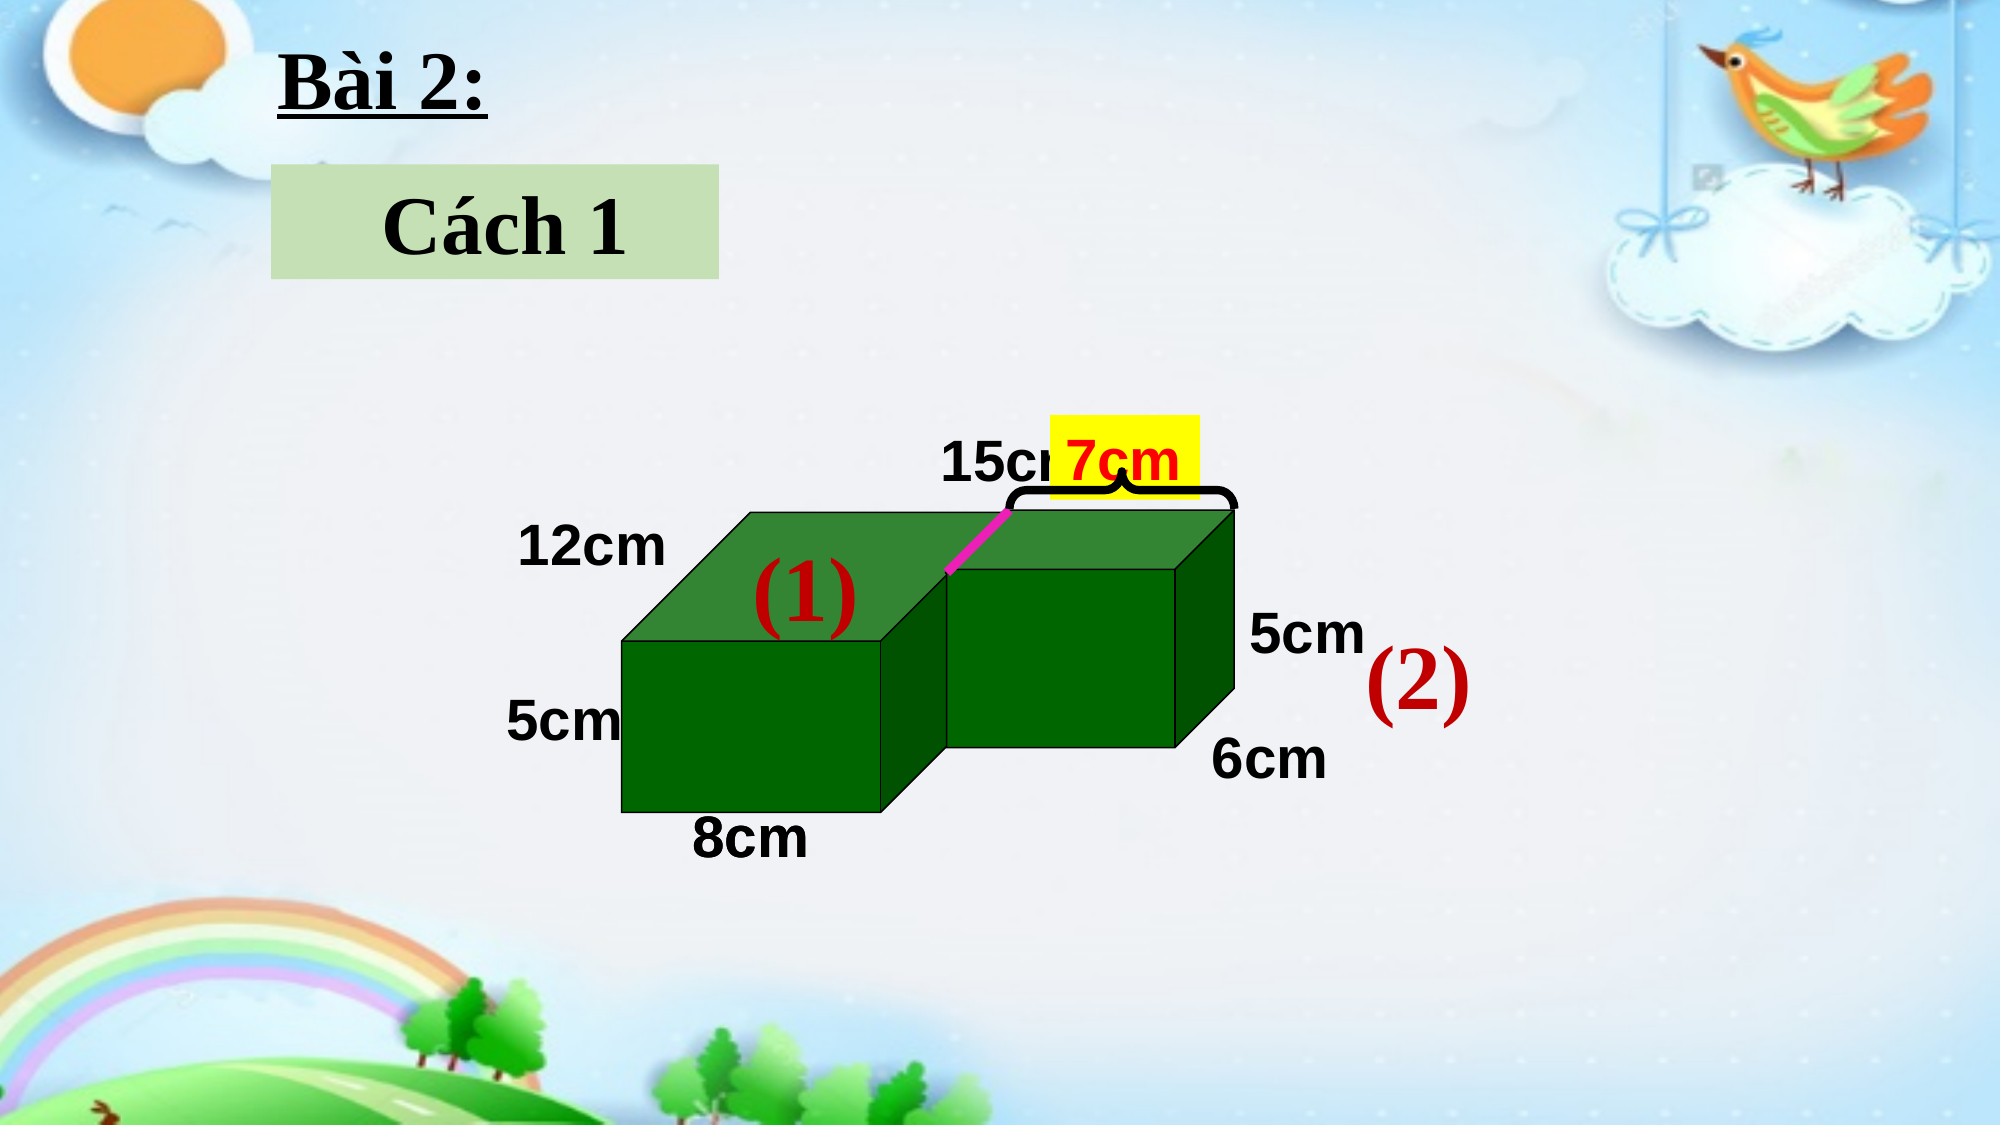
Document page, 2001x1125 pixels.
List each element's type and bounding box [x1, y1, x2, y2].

text_box [621, 512, 1010, 813]
text_box [946, 510, 1235, 748]
picture [0, 0, 2000, 1125]
